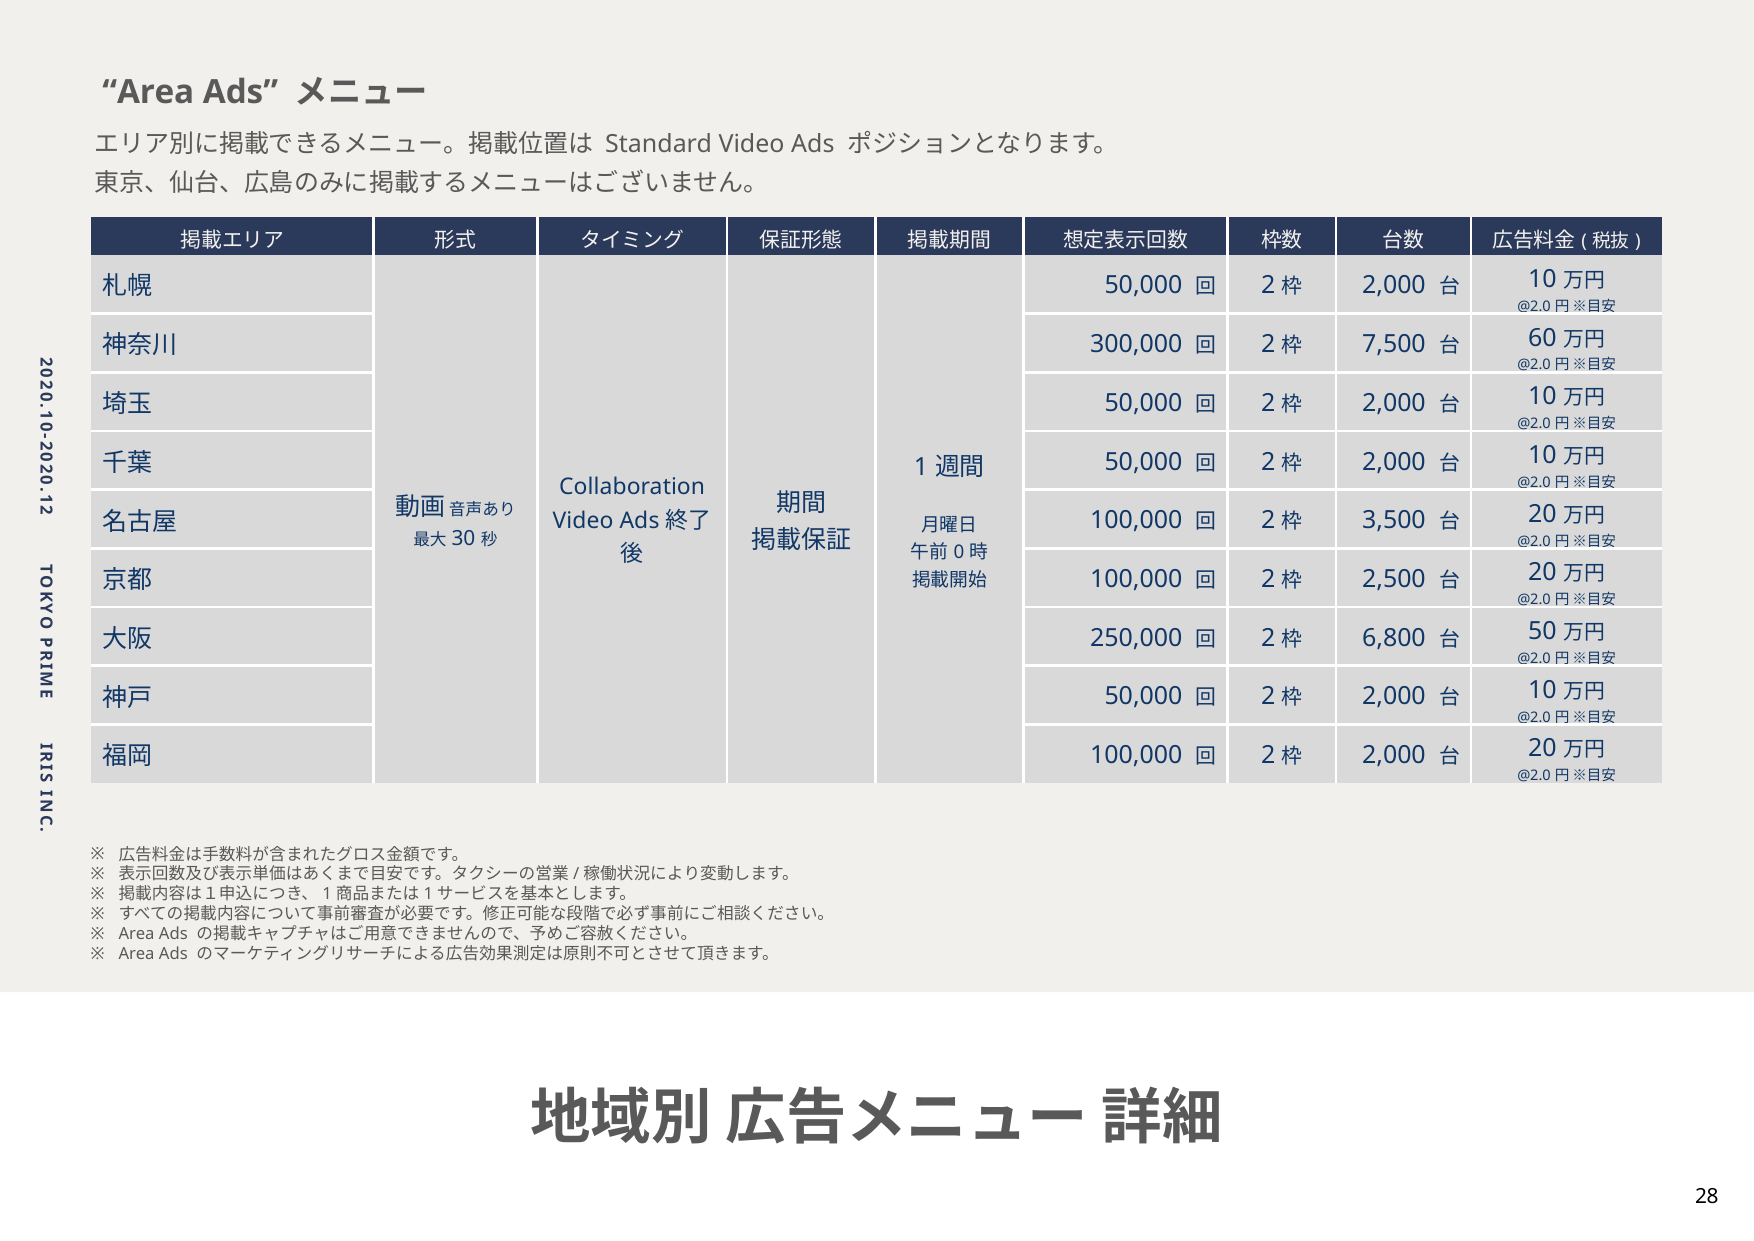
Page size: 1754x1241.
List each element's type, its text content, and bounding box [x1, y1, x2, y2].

table_cell 3,500 台 [1337, 491, 1470, 547]
table_cell 2,000 台 [1337, 432, 1470, 488]
table_cell 60万円 @2.0円 ※目安 [1472, 315, 1662, 371]
table_cell 2,000 台 [1337, 667, 1470, 723]
table_cell 100,000 回 [1025, 726, 1226, 783]
table_header 掲載エリア [91, 217, 372, 255]
table_cell 2枠 [1229, 550, 1335, 606]
table_cell 動画 音声あり 最大30秒 [375, 255, 536, 783]
table_cell 2枠 [1229, 608, 1335, 664]
table_cell Collaboration Video Ads終了後 [539, 255, 726, 783]
table_cell 2枠 [1229, 374, 1335, 430]
table_cell 2,000 台 [1337, 255, 1470, 312]
table_cell 大阪 [91, 608, 372, 664]
table_cell 千葉 [91, 432, 372, 488]
table_cell 100,000 回 [1025, 491, 1226, 547]
table_cell 2,500 台 [1337, 550, 1470, 606]
table_cell 20万円 @2.0円 ※目安 [1472, 726, 1662, 783]
table_header 保証形態 [728, 217, 874, 255]
text_box エリア別に掲載できるメニュー。掲載位置は Standard Video Ads ポジションとなります。 東京、仙台、広島のみに掲載するメニューはございません。 [79, 110, 1577, 204]
table_header 形式 [375, 217, 536, 255]
table_cell 100,000 回 [1025, 550, 1226, 606]
table_cell 10万円 @2.0円 ※目安 [1472, 255, 1662, 312]
table_cell 50,000 回 [1025, 255, 1226, 312]
table_cell 50,000 回 [1025, 667, 1226, 723]
table_cell 2,000 台 [1337, 374, 1470, 430]
table_cell 期間 掲載保証 [728, 255, 874, 783]
table_cell 10万円 @2.0円 ※目安 [1472, 432, 1662, 488]
table_cell 2枠 [1229, 432, 1335, 488]
table_cell 250,000 回 [1025, 608, 1226, 664]
table_cell 2枠 [1229, 726, 1335, 783]
table_cell 10万円 @2.0円 ※目安 [1472, 374, 1662, 430]
table_cell 2枠 [1229, 315, 1335, 371]
table_cell 20万円 @2.0円 ※目安 [1472, 550, 1662, 606]
table_cell 札幌 [91, 255, 372, 312]
table_cell 2,000 台 [1337, 726, 1470, 783]
table_cell 京都 [91, 550, 372, 606]
table_cell 2枠 [1229, 667, 1335, 723]
table_cell 6,800 台 [1337, 608, 1470, 664]
table_cell 20万円 @2.0円 ※目安 [1472, 491, 1662, 547]
table_cell 300,000 回 [1025, 315, 1226, 371]
title 地域別 広告メニュー 詳細 [120, 1078, 1634, 1165]
table_cell 7,500 台 [1337, 315, 1470, 371]
table_cell 2枠 [1229, 491, 1335, 547]
table_cell 福岡 [91, 726, 372, 783]
text_box “Area Ads” メニュー [87, 63, 443, 110]
table_cell 神戸 [91, 667, 372, 723]
table_cell 1週間 月曜日 午前0時 掲載開始 [877, 255, 1022, 783]
table_cell 2枠 [1229, 255, 1335, 312]
table_header 想定表示回数 [1025, 217, 1226, 255]
text_box 広告料金は手数料が含まれたグロス金額です。 表示回数及び表示単価はあくまで目安です。タクシーの営業/稼働状況により変動します。 掲載内容は１申込につき、1商品または1サービスを基本とします。 すべての掲載内容について事前審査が必要です。修正可能な段階で必ず事前にご相談ください。 Area Ads の掲載キャプチャはご用意できませんので、予めご容赦ください。 Area Ads のマーケティングリサーチによる広告効果測定は原則不可とさせて頂きます。 [75, 835, 1563, 991]
table_cell 10万円 @2.0円 ※目安 [1472, 667, 1662, 723]
table_cell 50,000 回 [1025, 374, 1226, 430]
table_header 枠数 [1229, 217, 1335, 255]
table_header 台数 [1337, 217, 1470, 255]
table_cell 神奈川 [91, 315, 372, 371]
table_header タイミング [539, 217, 726, 255]
table_cell 50,000 回 [1025, 432, 1226, 488]
table_cell 名古屋 [91, 491, 372, 547]
table_cell 50万円 @2.0円 ※目安 [1472, 608, 1662, 664]
table_cell 埼玉 [91, 374, 372, 430]
table_header 掲載期間 [877, 217, 1022, 255]
table_header 広告料金(税抜) [1472, 217, 1662, 255]
